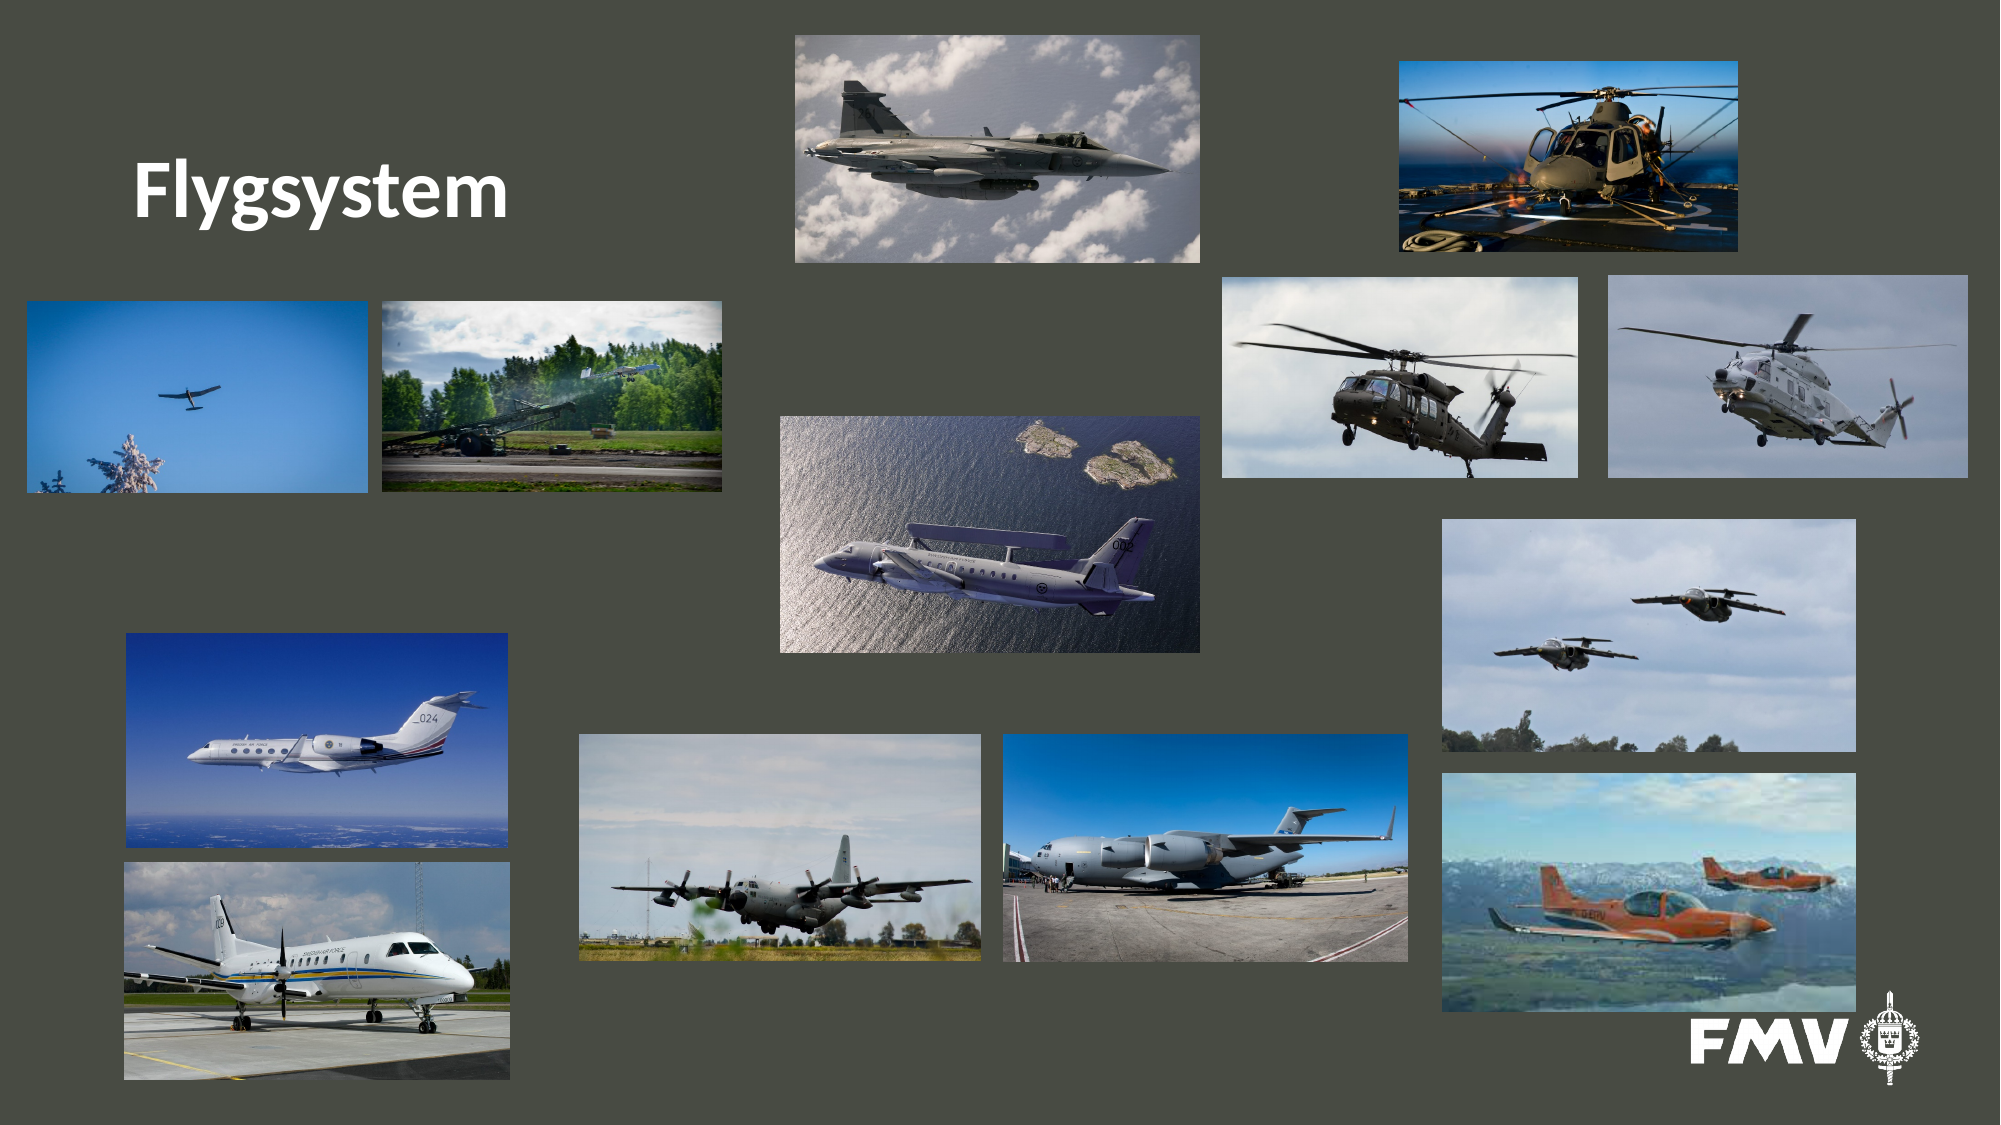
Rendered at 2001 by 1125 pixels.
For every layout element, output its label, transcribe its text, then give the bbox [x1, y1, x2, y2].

picture [1222, 277, 1578, 478]
picture [779, 416, 1200, 653]
picture [1399, 61, 1738, 252]
picture [1442, 773, 1953, 1112]
picture [579, 734, 981, 961]
picture [795, 35, 1200, 263]
picture [126, 633, 508, 848]
picture [1608, 275, 1968, 478]
picture [382, 301, 722, 492]
picture [1003, 734, 1408, 962]
picture [124, 862, 510, 1080]
picture [27, 301, 368, 493]
picture [1442, 519, 1856, 752]
title Flygsystem [118, 118, 642, 263]
